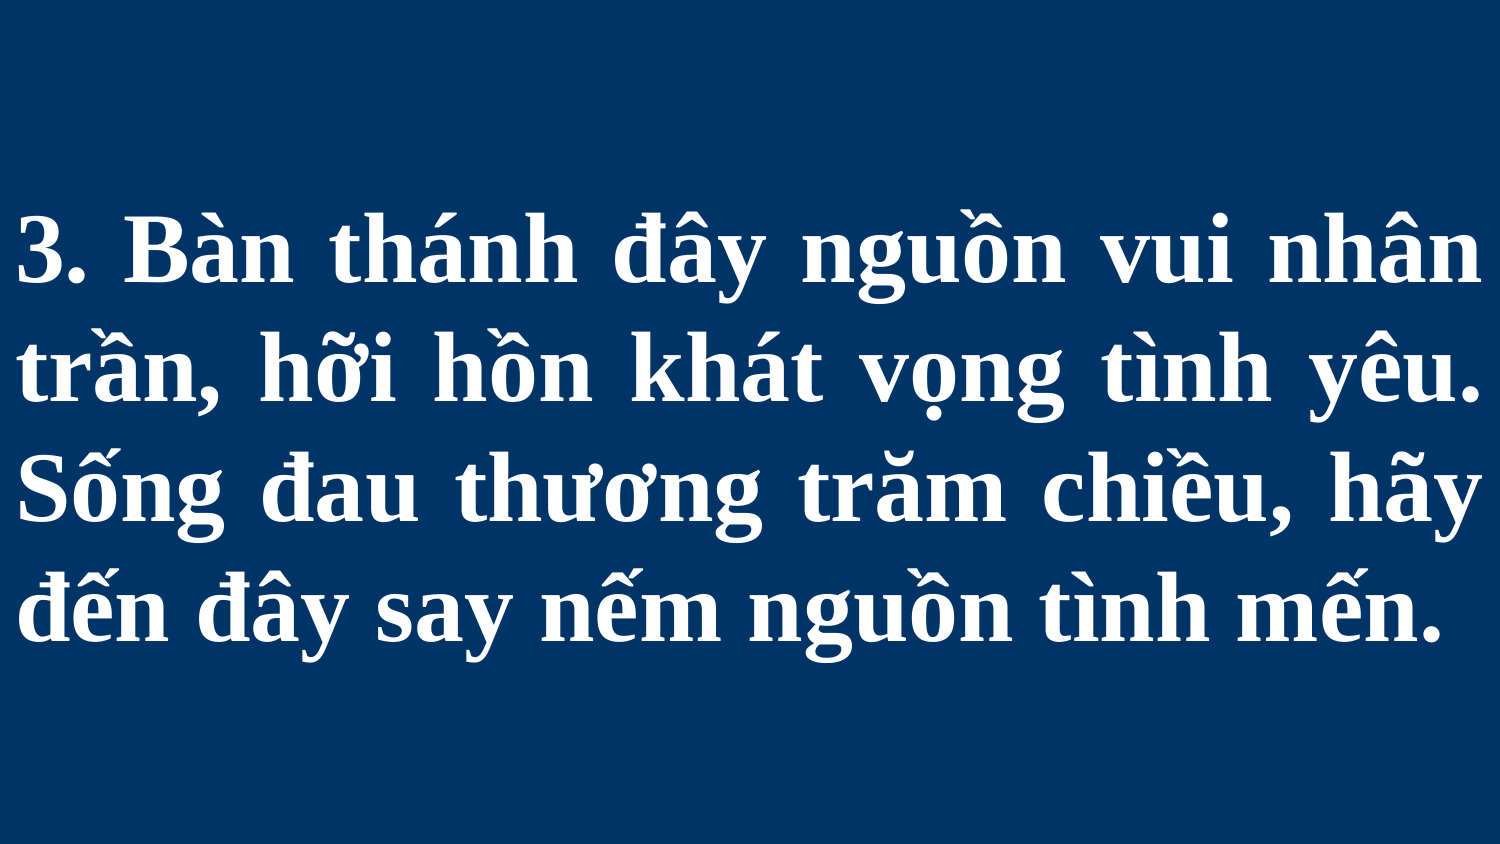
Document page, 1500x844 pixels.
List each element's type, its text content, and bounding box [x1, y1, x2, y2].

title 3. Bàn thánh đây nguồn vui nhân trần, hỡi hồn khát vọng tình yêu. Sống đau thương trăm chiều, hãy đến đây say nếm nguồn tình mến. [0, 0, 1500, 844]
